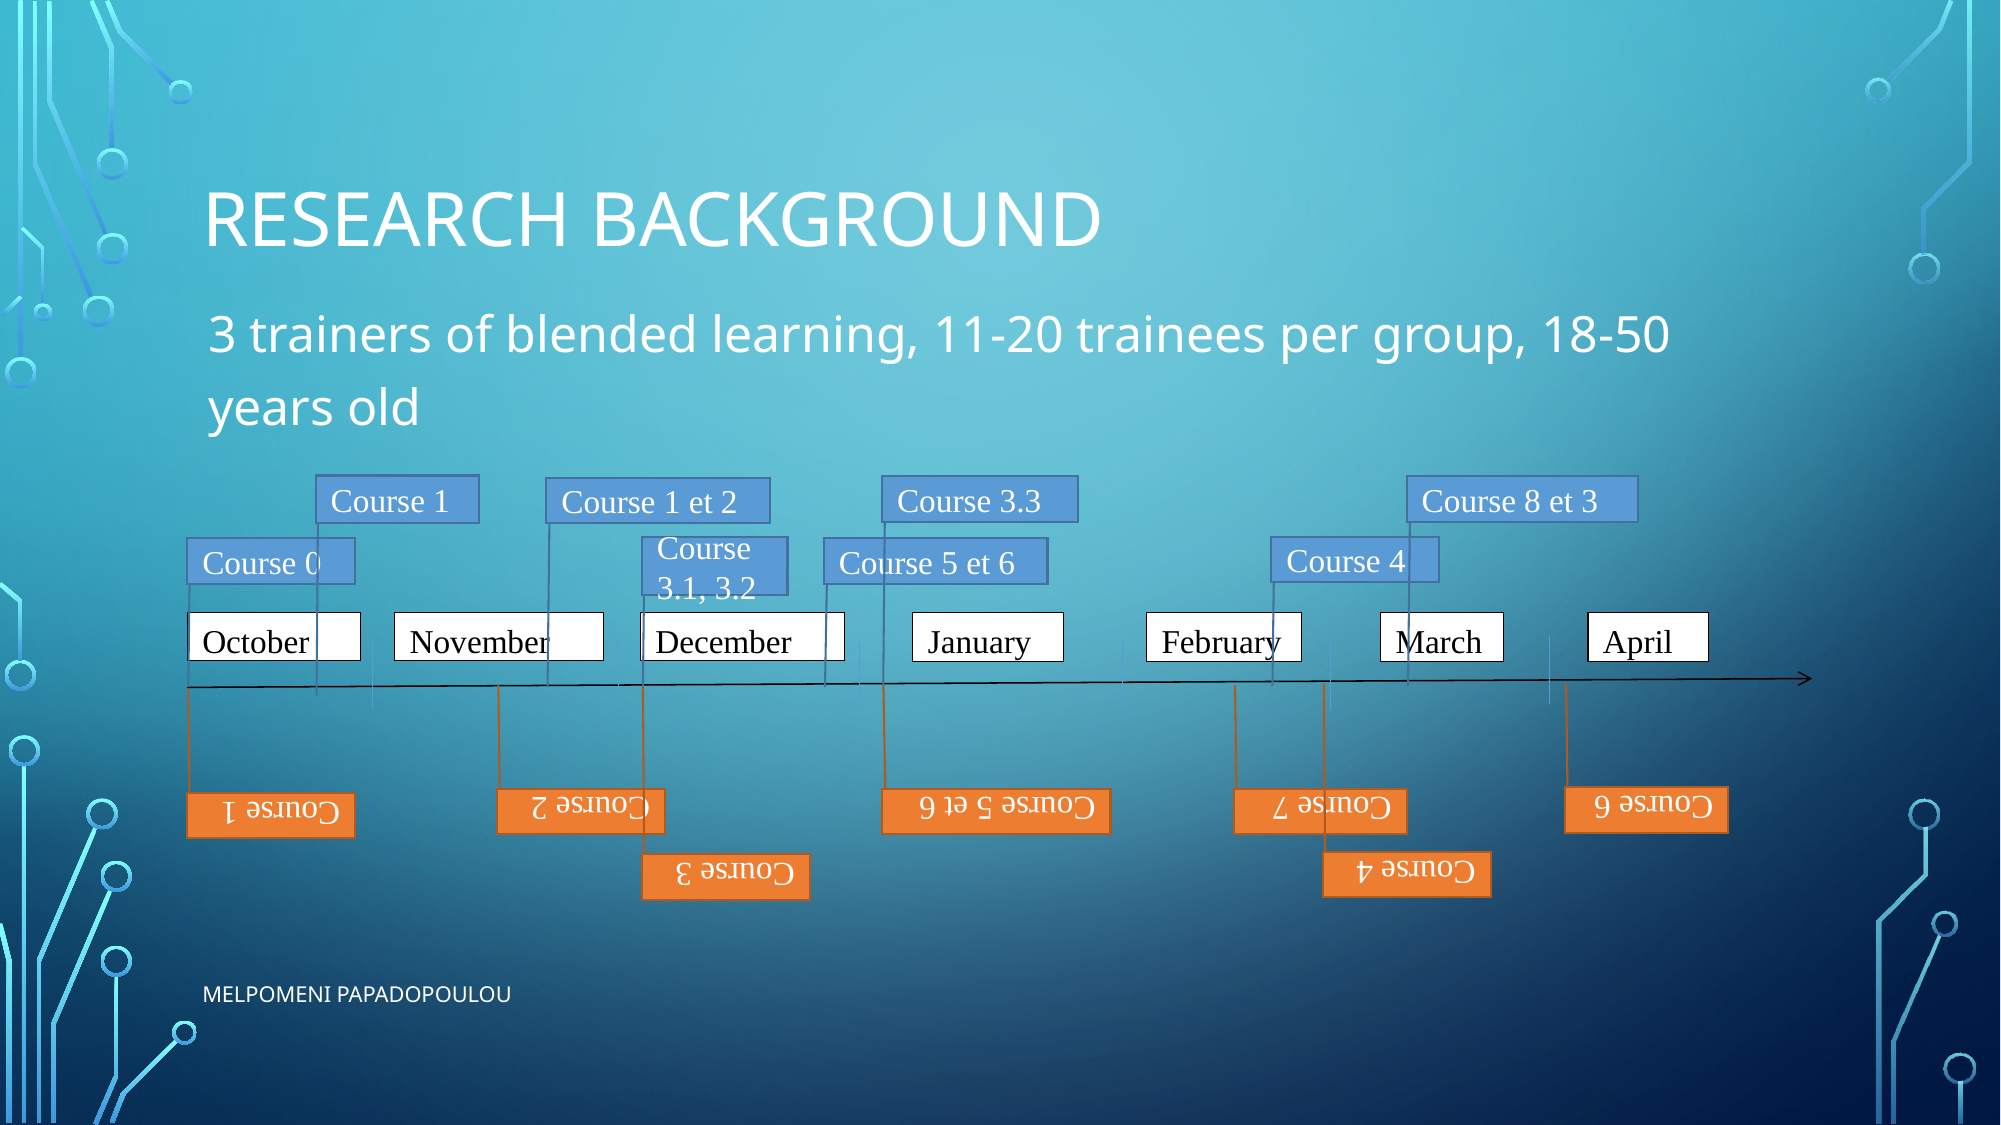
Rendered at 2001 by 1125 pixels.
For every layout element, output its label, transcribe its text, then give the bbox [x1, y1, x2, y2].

footer Melpomeni PAPADOPOULOU [187, 965, 1211, 1025]
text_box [186, 475, 1813, 901]
list 3 trainers of blended learning, 11-20 trainees per group, 18-50 years old [193, 283, 1819, 865]
title Research Background [187, 101, 1813, 344]
